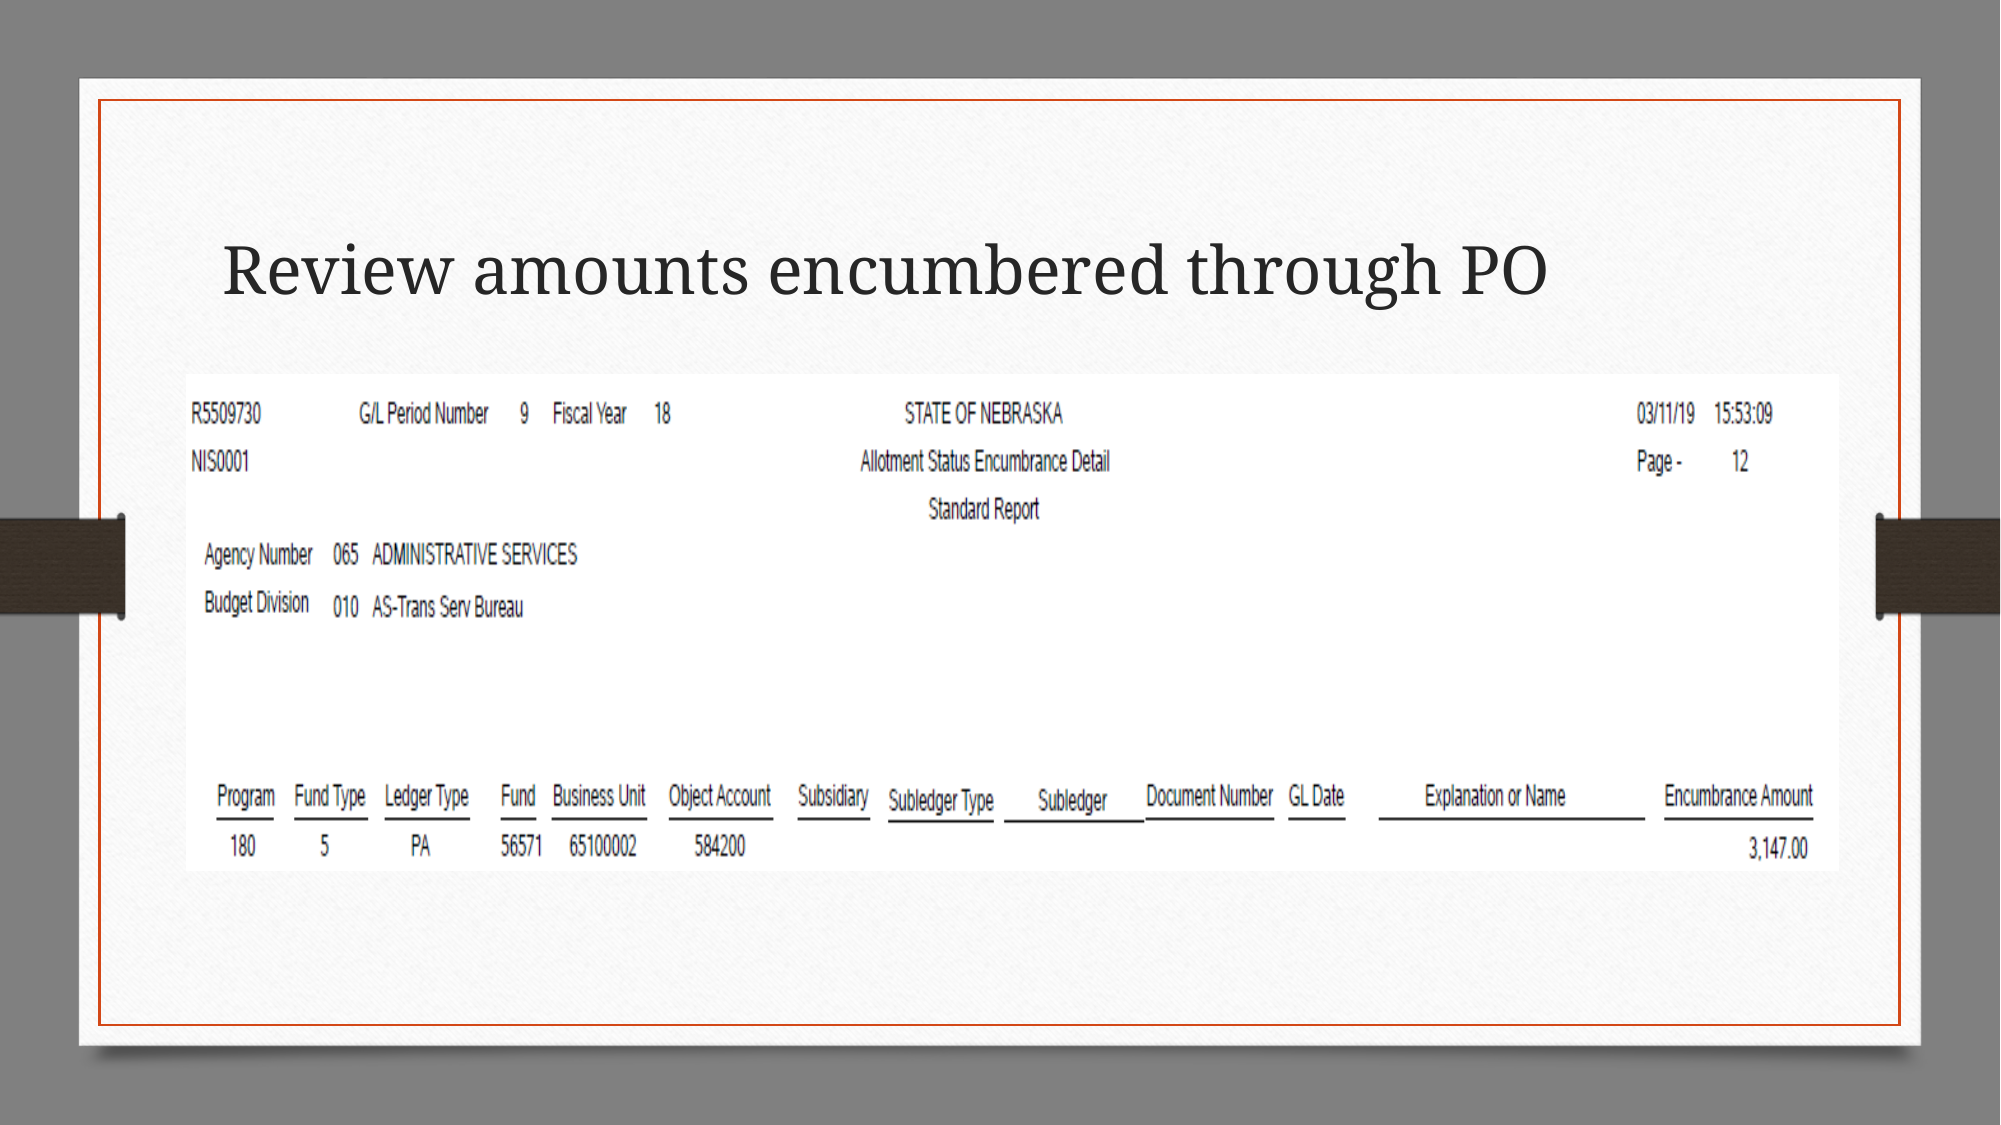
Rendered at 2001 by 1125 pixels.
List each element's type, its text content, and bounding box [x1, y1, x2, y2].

title Review amounts encumbered through PO [198, 161, 1575, 374]
list [0, 419, 1575, 964]
picture [0, 0, 2001, 1125]
